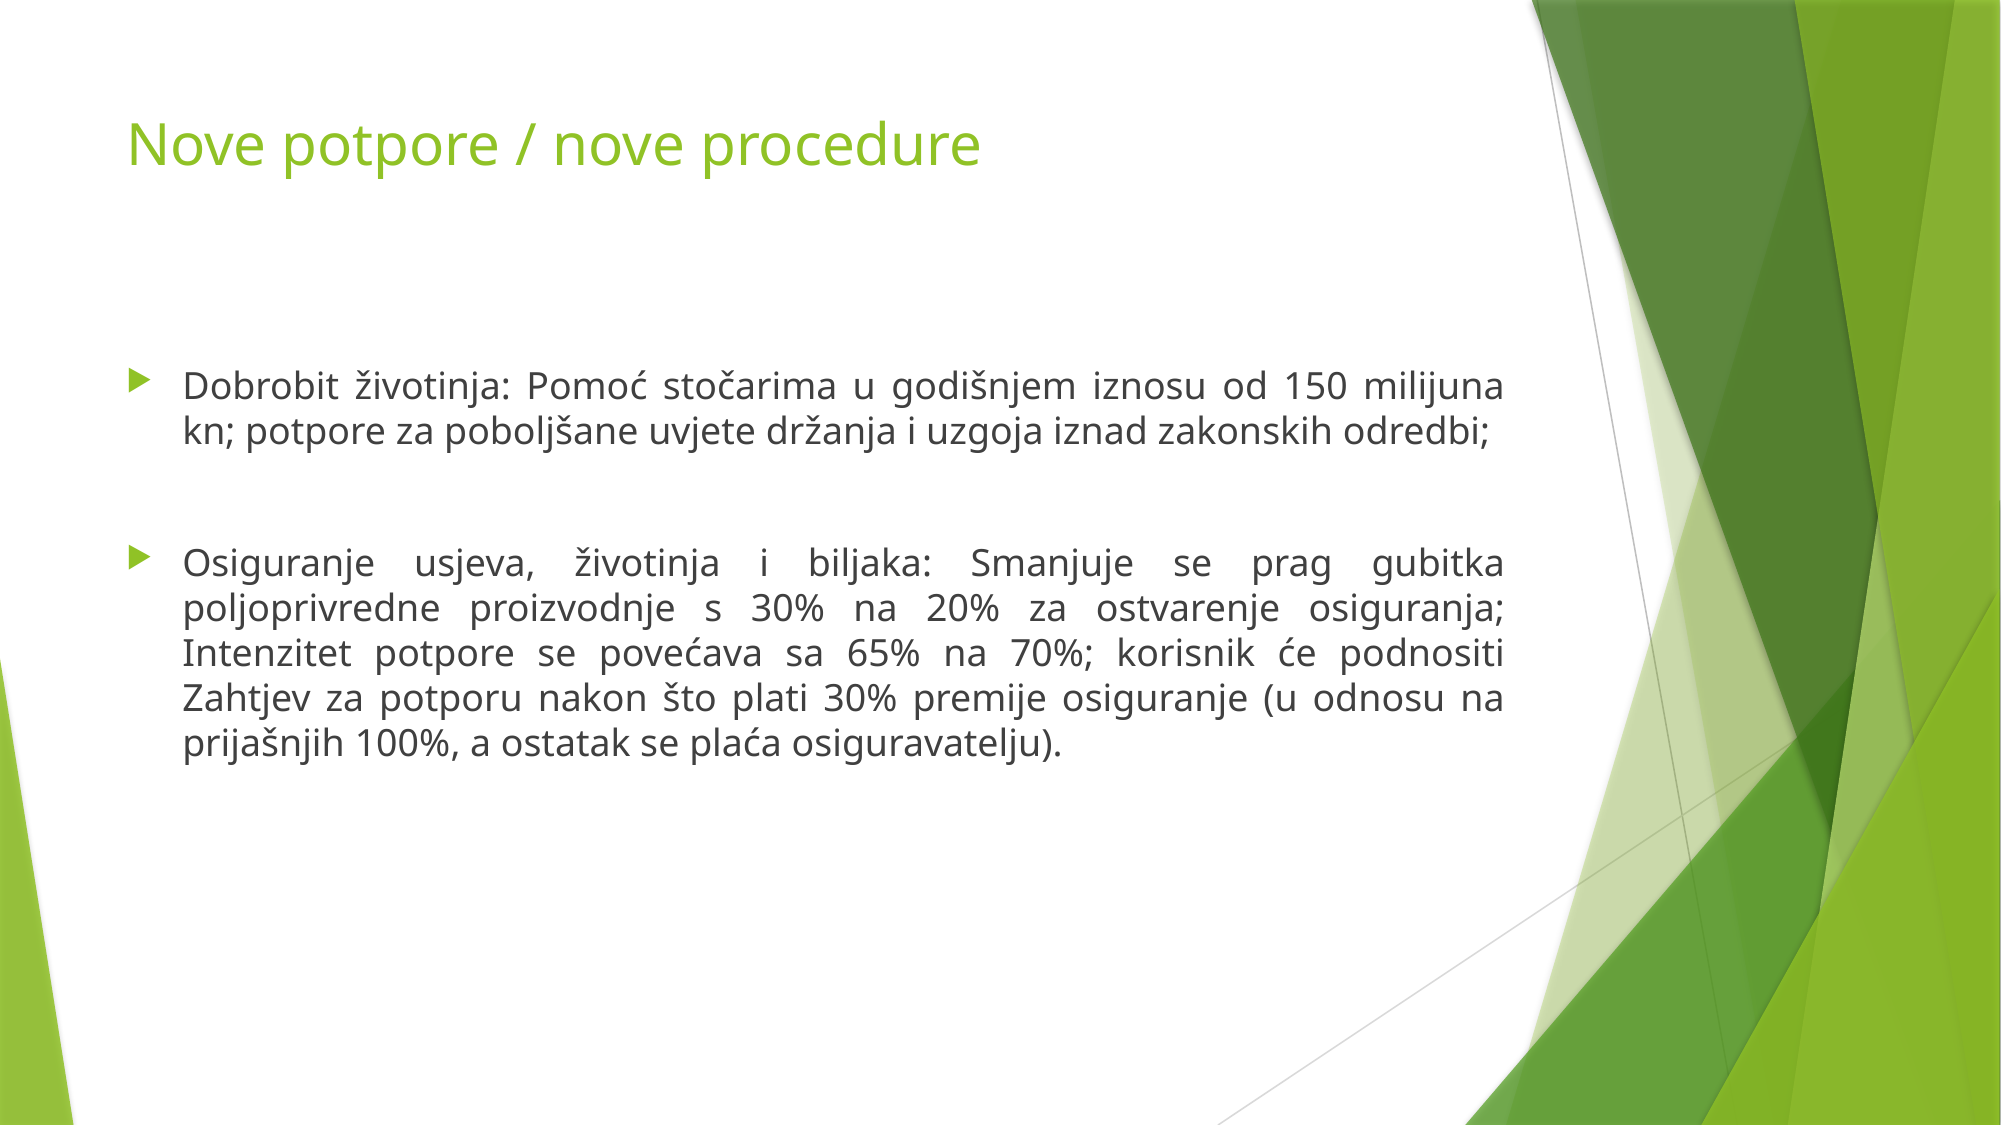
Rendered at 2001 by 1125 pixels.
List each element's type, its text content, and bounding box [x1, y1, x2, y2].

title Nove potpore / nove procedure [111, 99, 1522, 244]
list Dobrobit životinja: Pomoć stočarima u godišnjem iznosu od 150 milijuna kn; potpore za poboljšane uvjete držanja i uzgoja iznad zakonskih odredbi; Osiguranje usjeva, životinja i biljaka: Smanjuje se prag gubitka poljoprivredne proizvodnje s 30% na 20% za ostvarenje osiguranja; Intenzitet potpore se povećava sa 65% na 70%; korisnik će podnositi Zahtjev za potporu nakon što plati 30% premije osiguranje (u odnosu na prijašnjih 100%, a ostatak se plaća osiguravatelju). [111, 354, 1522, 992]
